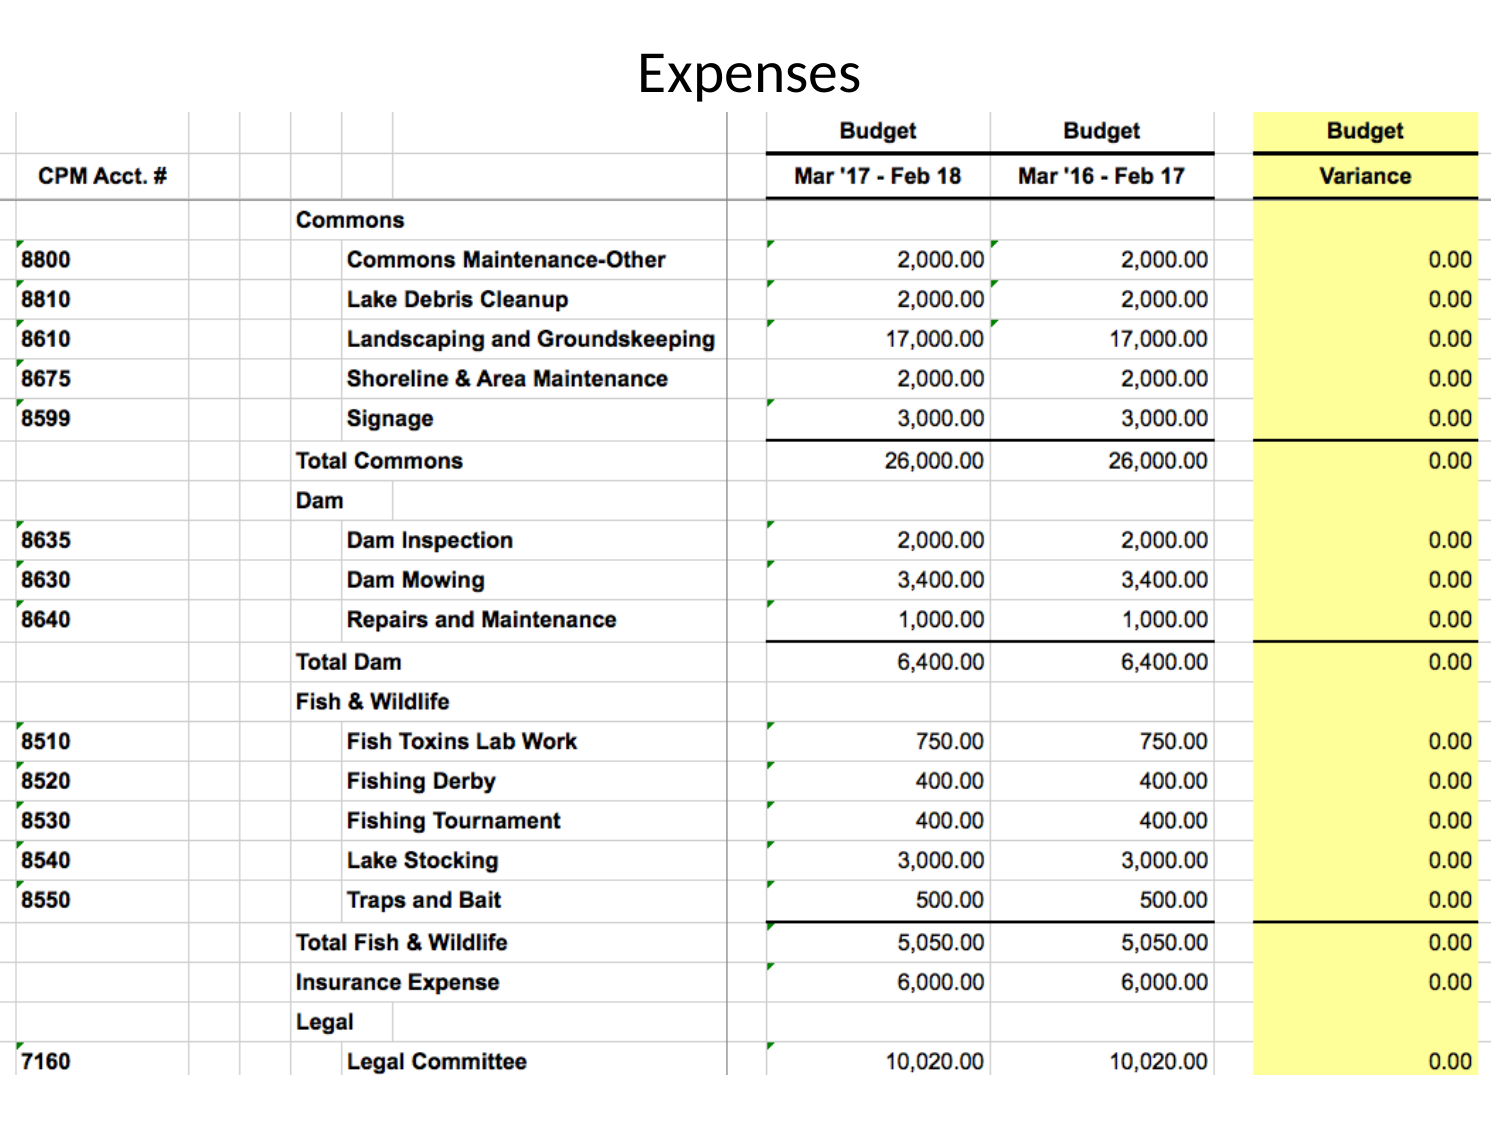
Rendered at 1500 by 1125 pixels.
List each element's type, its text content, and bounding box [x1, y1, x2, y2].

title Expenses [75, 24, 1425, 110]
picture [0, 112, 1492, 1076]
